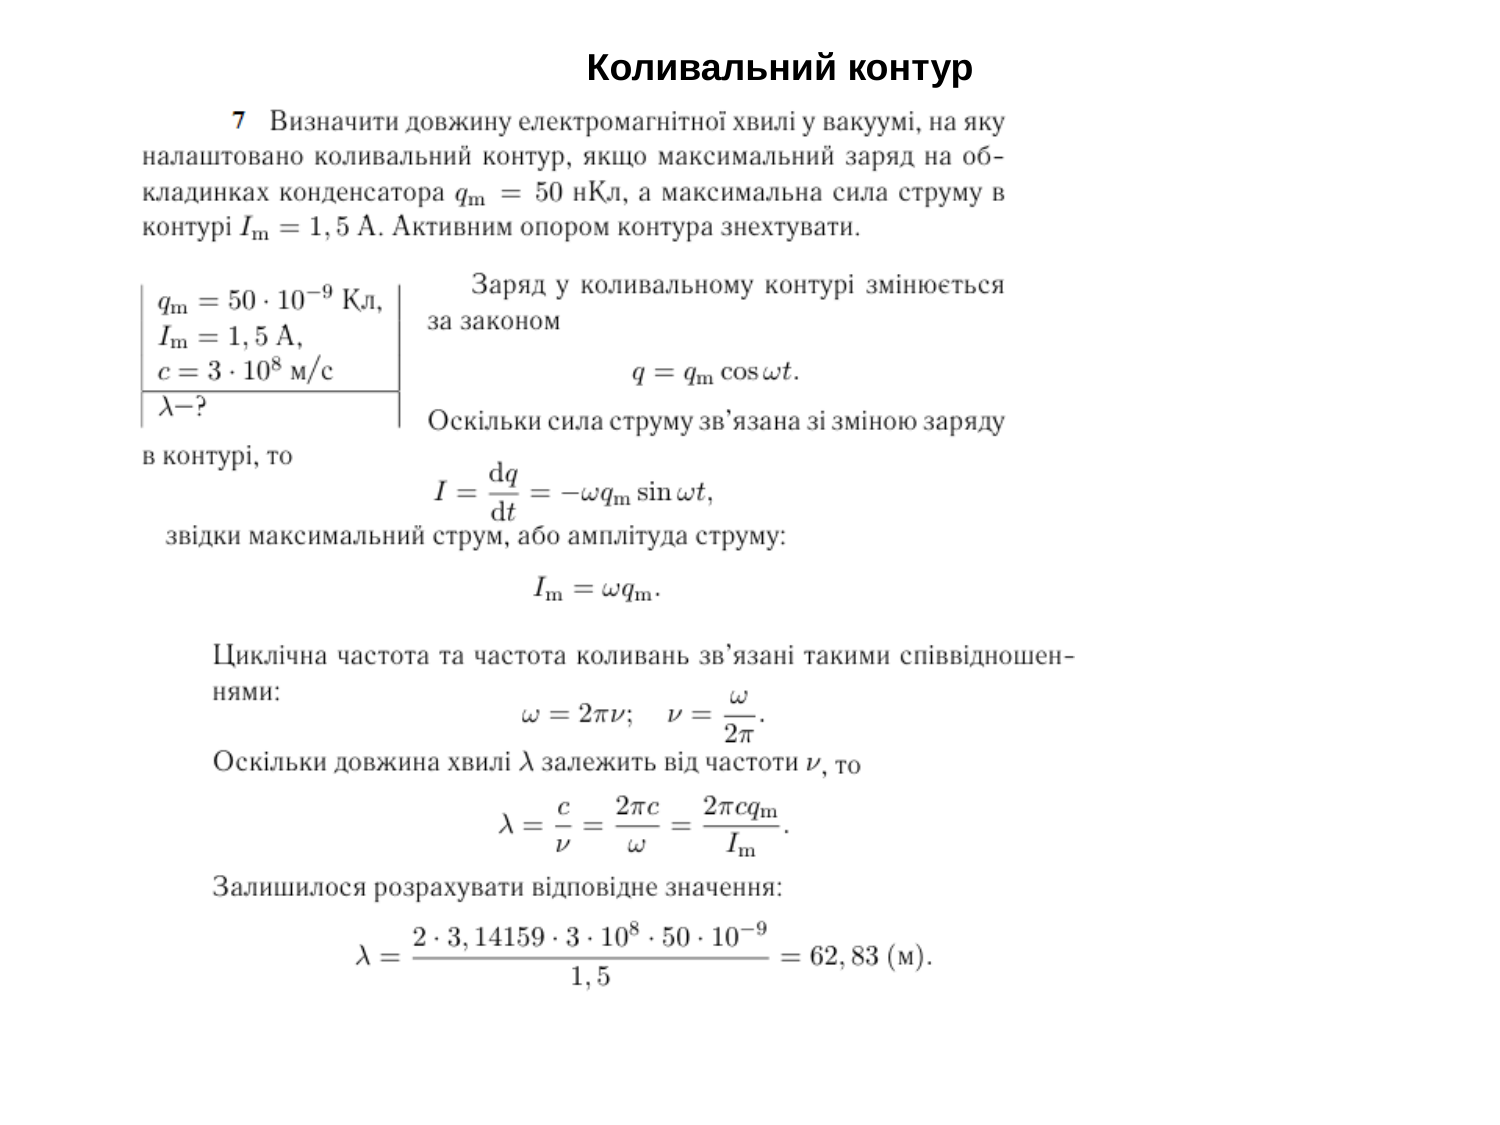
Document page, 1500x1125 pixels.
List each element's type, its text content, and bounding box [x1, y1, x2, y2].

text_box Коливальний контур [105, 35, 1456, 106]
picture [194, 633, 1075, 993]
picture [105, 99, 1045, 604]
